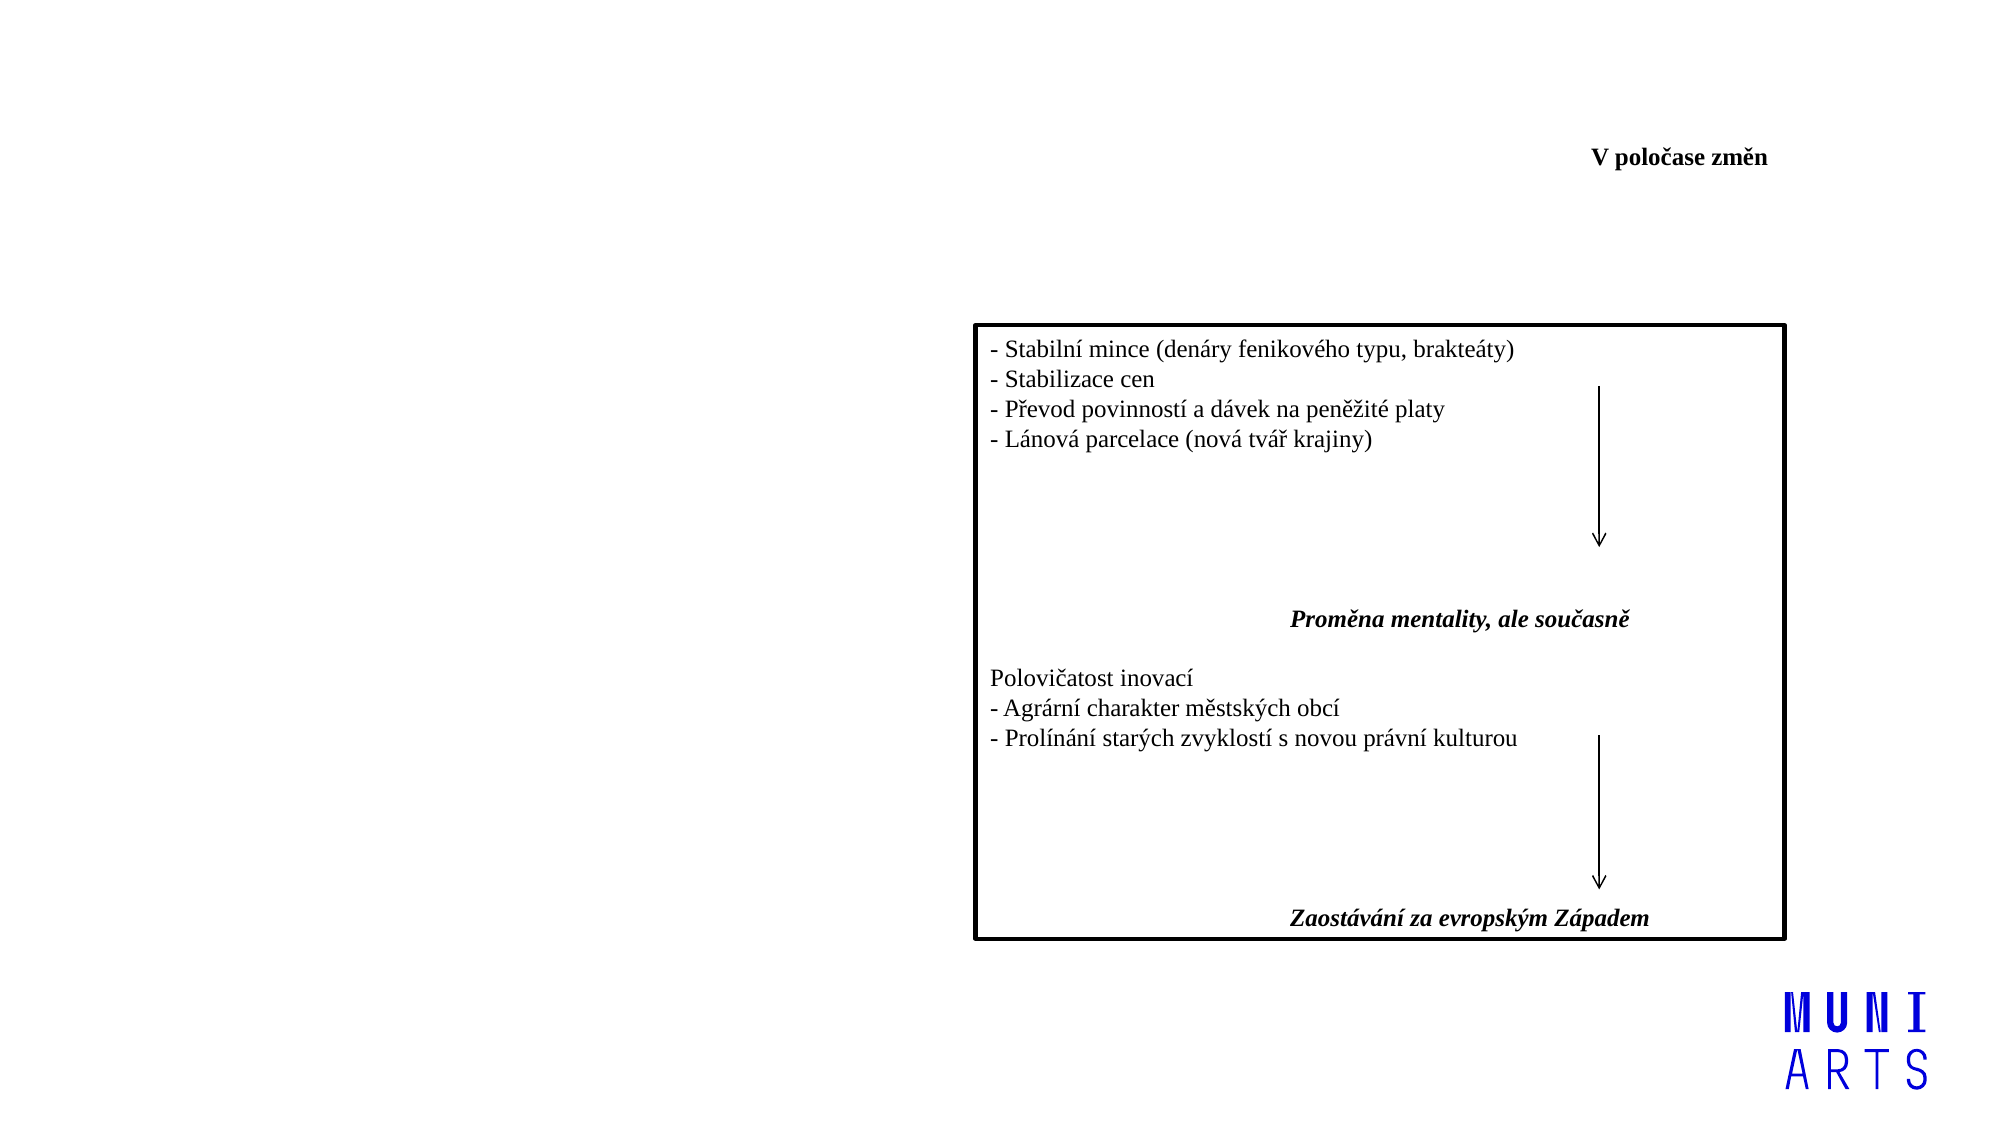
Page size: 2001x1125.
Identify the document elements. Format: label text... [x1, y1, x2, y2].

text_box V poločase změn [1576, 133, 1784, 178]
text_box - Stabilní mince (denáry fenikového typu, brakteáty) - Stabilizace cen - Převod povinností a dávek na peněžité platy - Lánová parcelace (nová tvář krajiny) Proměna mentality, ale současně Polovičatost inovací - Agrární charakter městských obcí - Prolínání starých zvyklostí s novou právní kulturou Zaostávání za evropským Západem [973, 323, 1787, 941]
